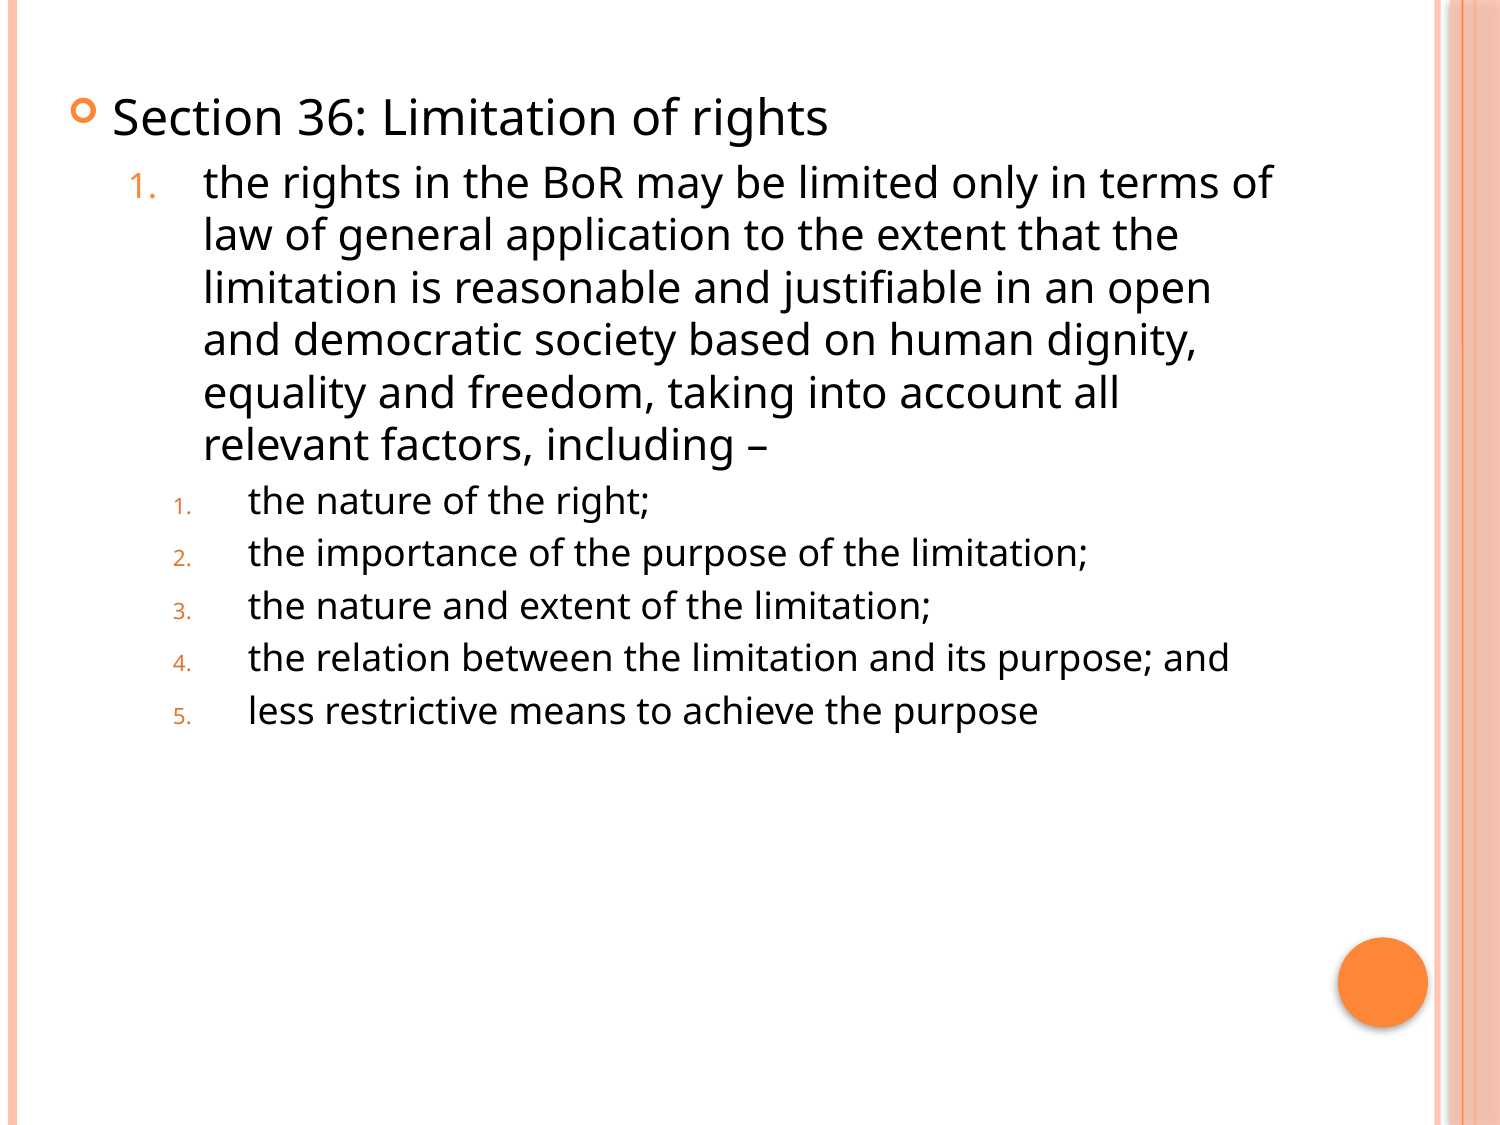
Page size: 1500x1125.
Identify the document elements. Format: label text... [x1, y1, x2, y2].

list Section 36: Limitation of rights the rights in the BoR may be limited only in terms of law of general application to the extent that the limitation is reasonable and justifiable in an open and democratic society based on human dignity, equality and freedom, taking into account all relevant factors, including – the nature of the right; the importance of the purpose of the limitation; the nature and extent of the limitation; the relation between the limitation and its purpose; and less restrictive means to achieve the purpose [53, 78, 1300, 1062]
